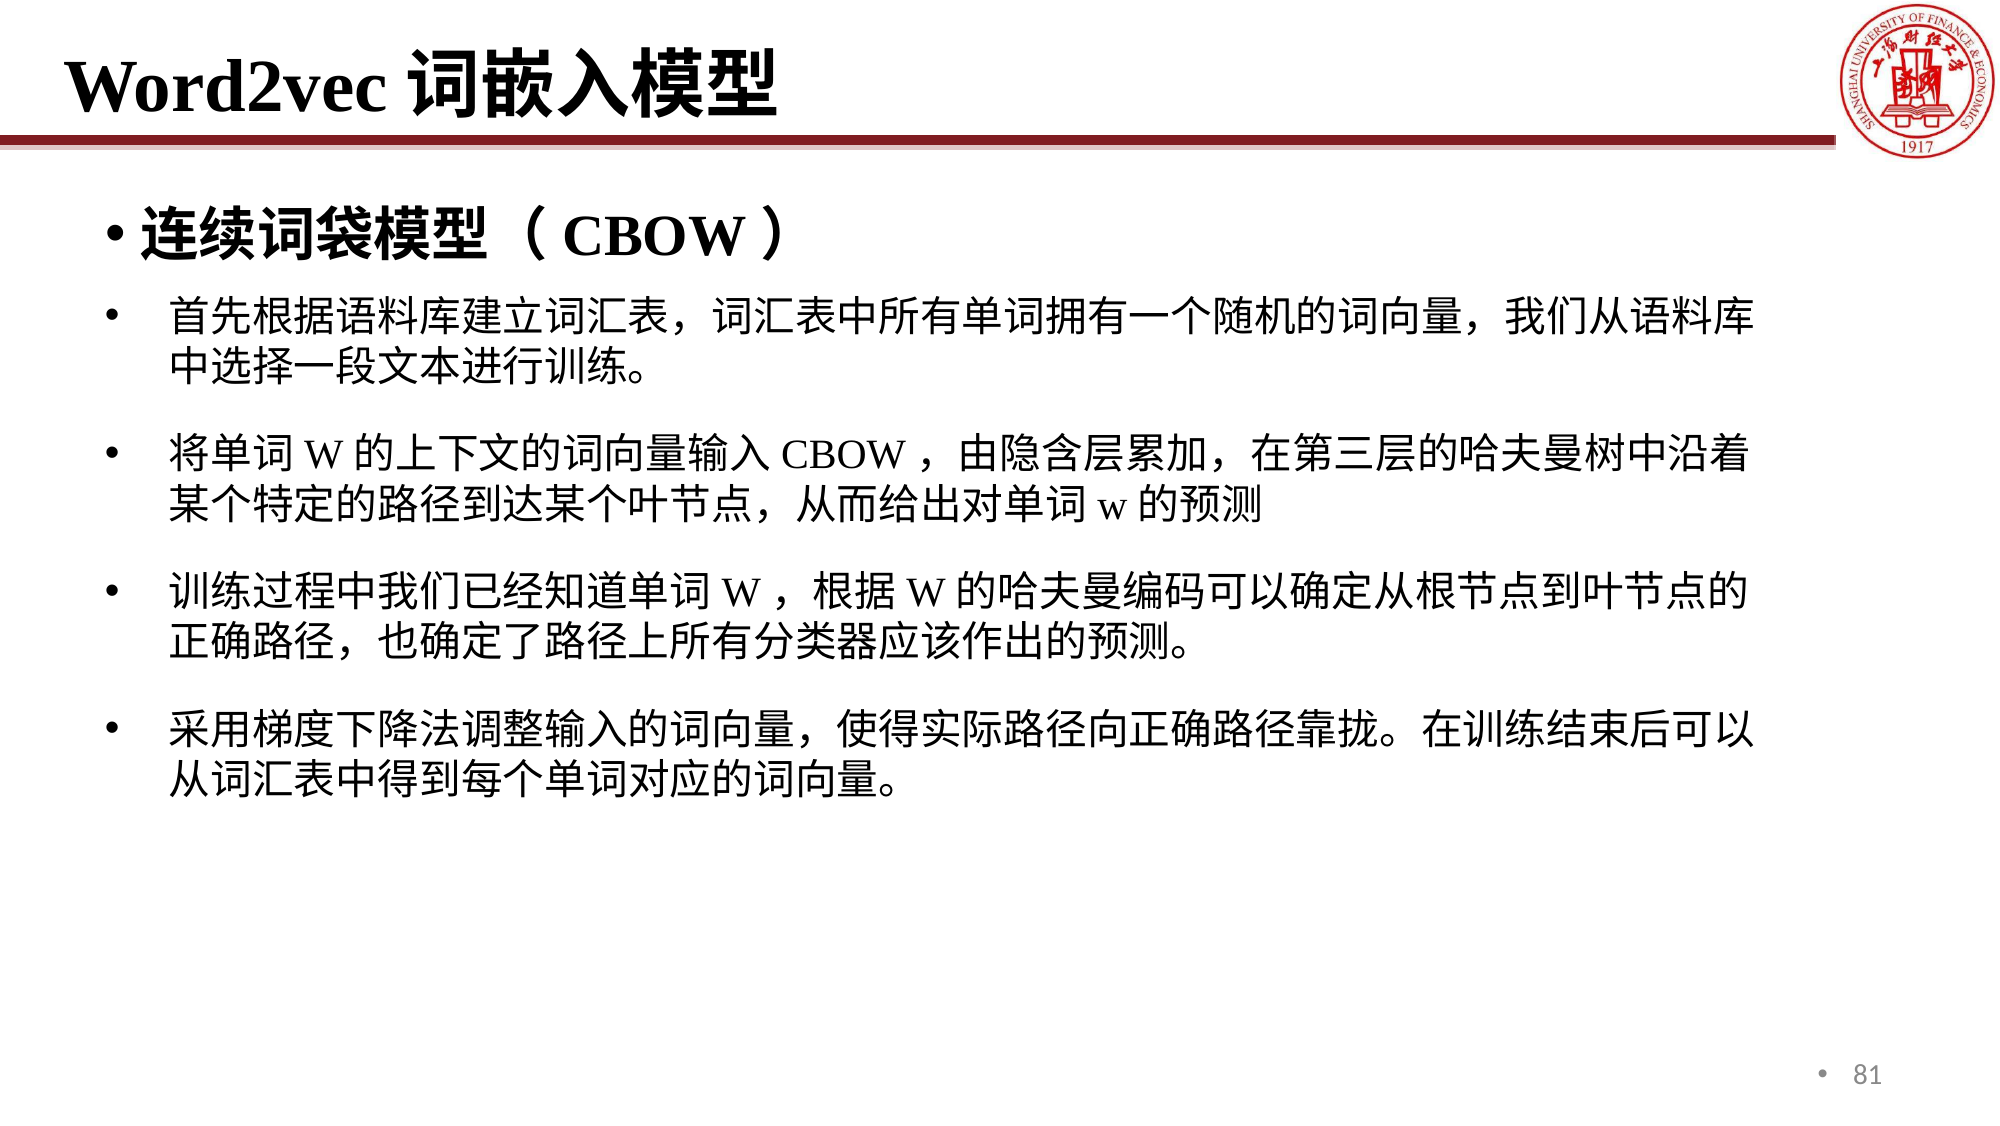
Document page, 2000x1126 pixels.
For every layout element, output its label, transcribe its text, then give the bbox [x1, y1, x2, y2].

slide_number 81 [1433, 1042, 1900, 1103]
picture [0, 1, 2000, 163]
text_box 连续词袋模型（CBOW） [90, 161, 1900, 275]
list 首先根据语料库建立词汇表，词汇表中所有单词拥有一个随机的词向量，我们从语料库中选择一段文本进行训练。 将单词W的上下文的词向量输入CBOW，由隐含层累加，在第三层的哈夫曼树中沿着某个特定的路径到达某个叶节点，从而给出对单词w的预测 训练过程中我们已经知道单词W，根据W的哈夫曼编码可以确定从根节点到叶节点的正确路径，也确定了路径上所有分类器应该作出的预测。 采用梯度下降法调整输入的词向量，使得实际路径向正确路径靠拢。在训练结束后可以从词汇表中得到每个单词对应的词向量。 [87, 281, 1804, 894]
text_box Word2vec词嵌入模型 [48, 29, 1365, 134]
